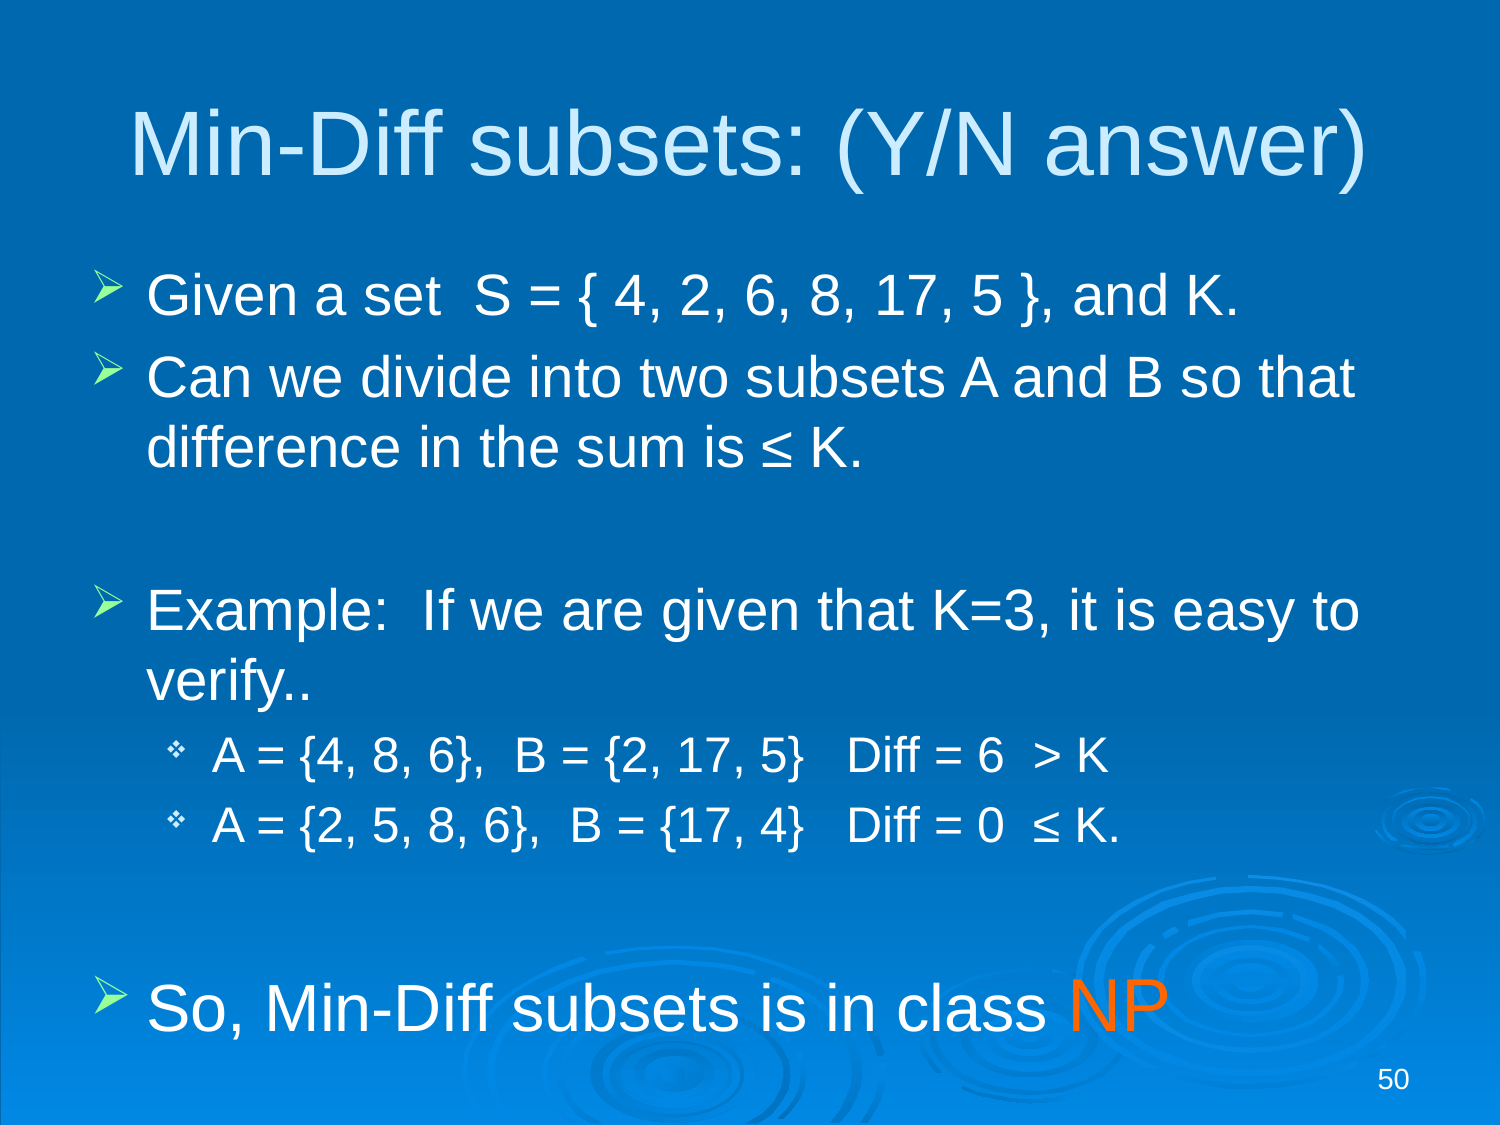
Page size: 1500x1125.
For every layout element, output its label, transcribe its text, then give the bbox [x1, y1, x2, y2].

list Given a set S = { 4, 2, 6, 8, 17, 5 }, and K. Can we divide into two subsets A and B so that difference in the sum is ≤ K. Example: If we are given that K=3, it is easy to verify.. A = {4, 8, 6}, B = {2, 17, 5} Diff = 6 > K A = {2, 5, 8, 6}, B = {17, 4} Diff = 0 ≤ K. So, Min-Diff subsets is in class NP [74, 249, 1426, 1051]
slide_number 50 [1074, 1024, 1426, 1103]
title Min-Diff subsets: (Y/N answer) [74, 45, 1426, 233]
